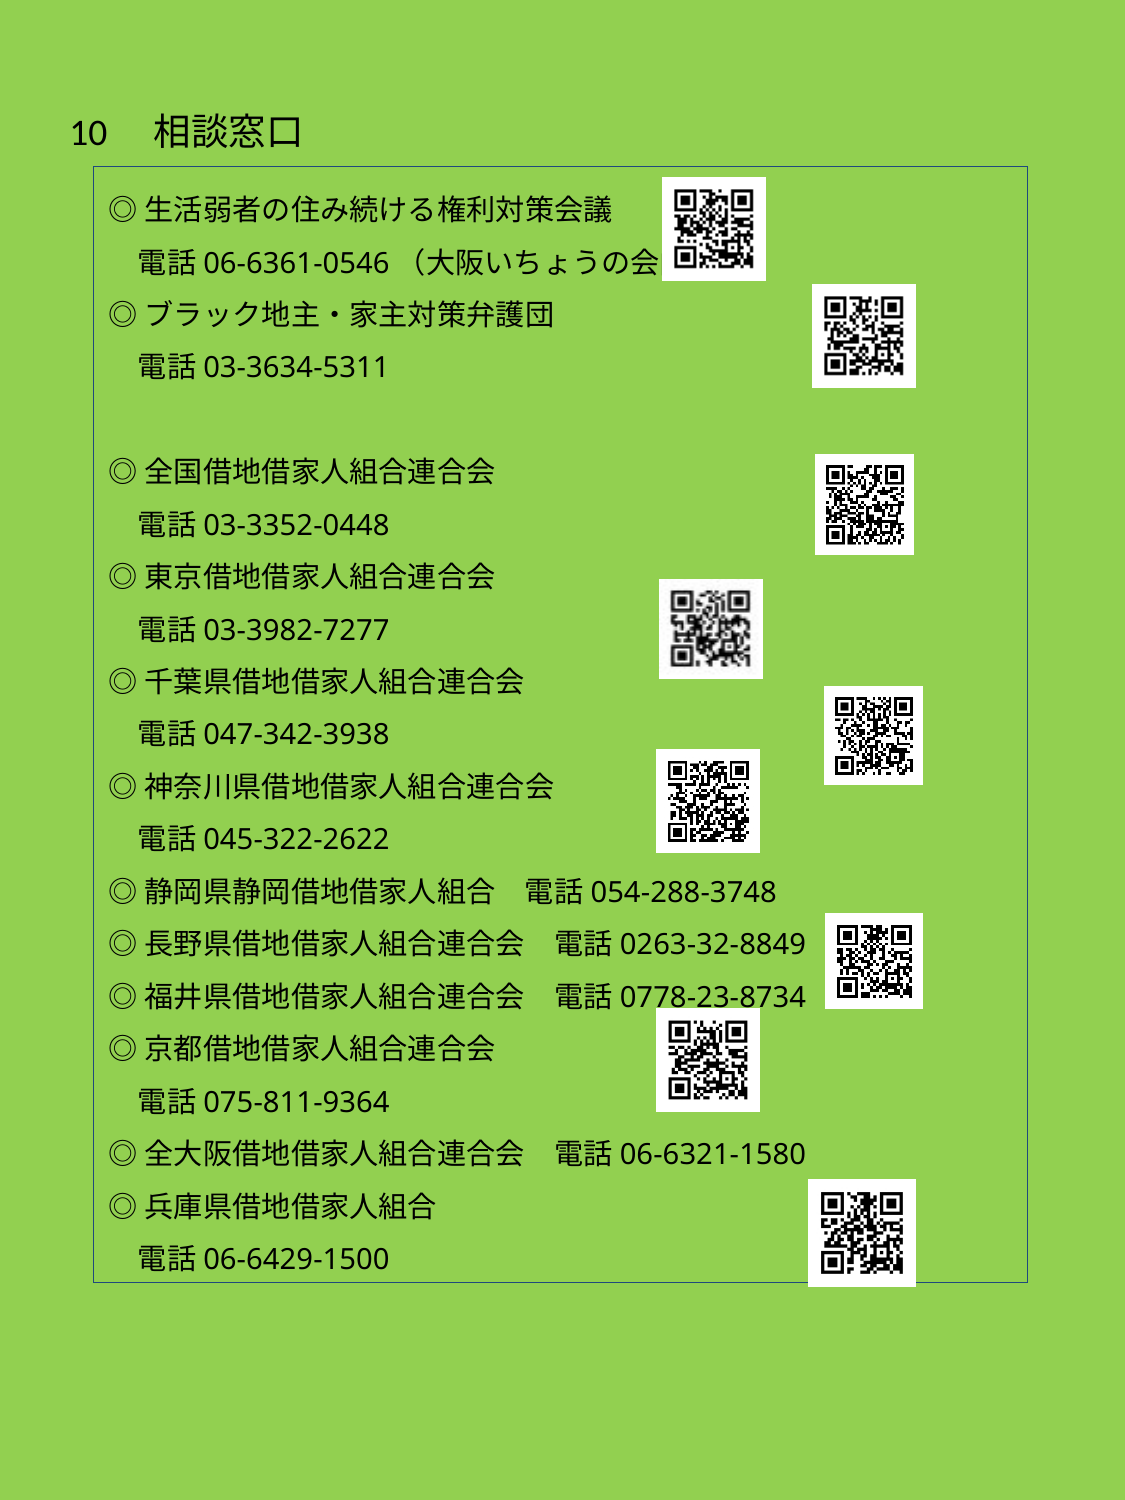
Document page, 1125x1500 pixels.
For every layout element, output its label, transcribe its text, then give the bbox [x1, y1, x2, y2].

picture [824, 686, 924, 786]
picture [812, 284, 916, 388]
picture [825, 913, 923, 1009]
picture [814, 454, 914, 555]
picture [808, 1178, 916, 1287]
picture [659, 579, 764, 680]
picture [656, 1008, 761, 1112]
picture [656, 749, 760, 853]
text_box ◎生活弱者の住み続ける権利対策会議 電話06-6361-0546（大阪いちょうの会内） ◎ブラック地主・家主対策弁護団 電話03-3634-5311 ◎全国借地借家人組合連合会 電話03-3352-0448 ◎東京借地借家人組合連合会 電話03-3982-7277 ◎千葉県借地借家人組合連合会 電話047-342-3938 ◎神奈川県借地借家人組合連合会 電話045-322-2622 ◎静岡県静岡借地借家人組合 電話054-288-3748 ◎長野県借地借家人組合連合会 電話0263-32-8849 ◎福井県借地借家人組合連合会 電話0778-23-8734 ◎京都借地借家人組合連合会 電話075-811-9364 ◎全大阪借地借家人組合連合会 電話06-6321-1580 ◎兵庫県借地借家人組合 電話06-6429-1500 [93, 166, 1028, 1283]
text_box 10 相談窓口 [54, 100, 1000, 160]
picture [661, 177, 766, 281]
